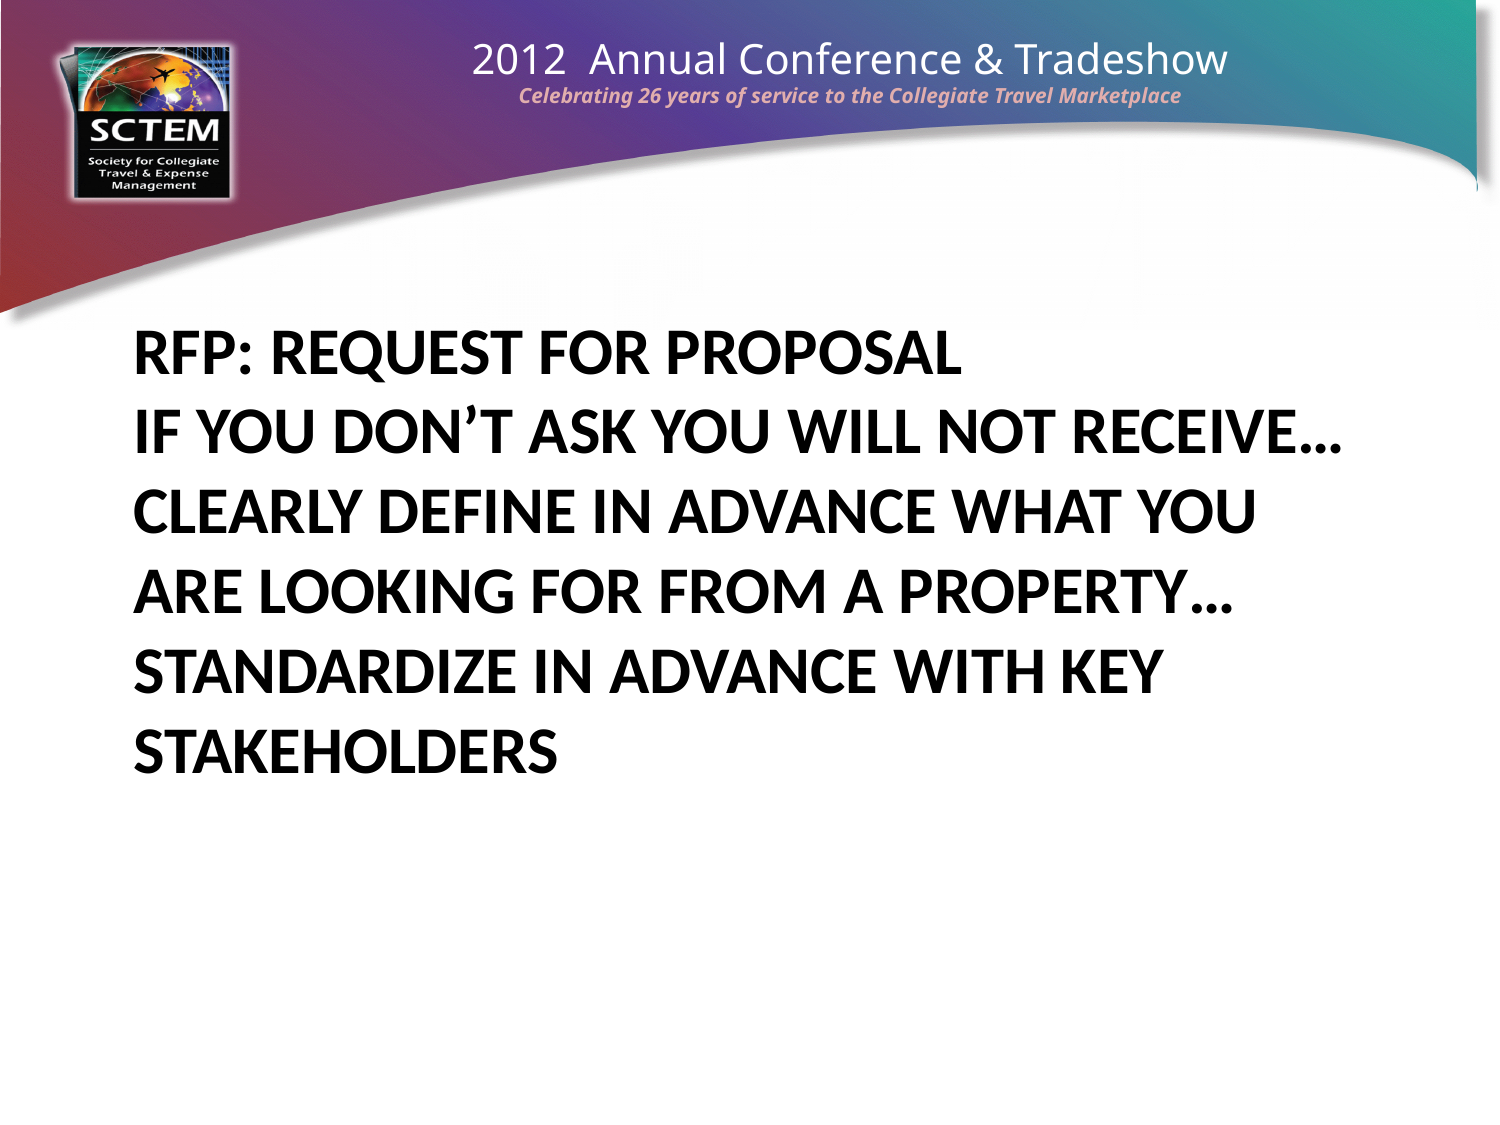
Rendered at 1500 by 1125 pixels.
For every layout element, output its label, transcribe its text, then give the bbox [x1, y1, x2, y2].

title RFP: Request for Proposal If you don’t ask you will not receive… Clearly define in advance what you are looking for from a property… Standardize in advance with key stakeholders [118, 339, 1394, 1013]
picture [0, 0, 1500, 330]
